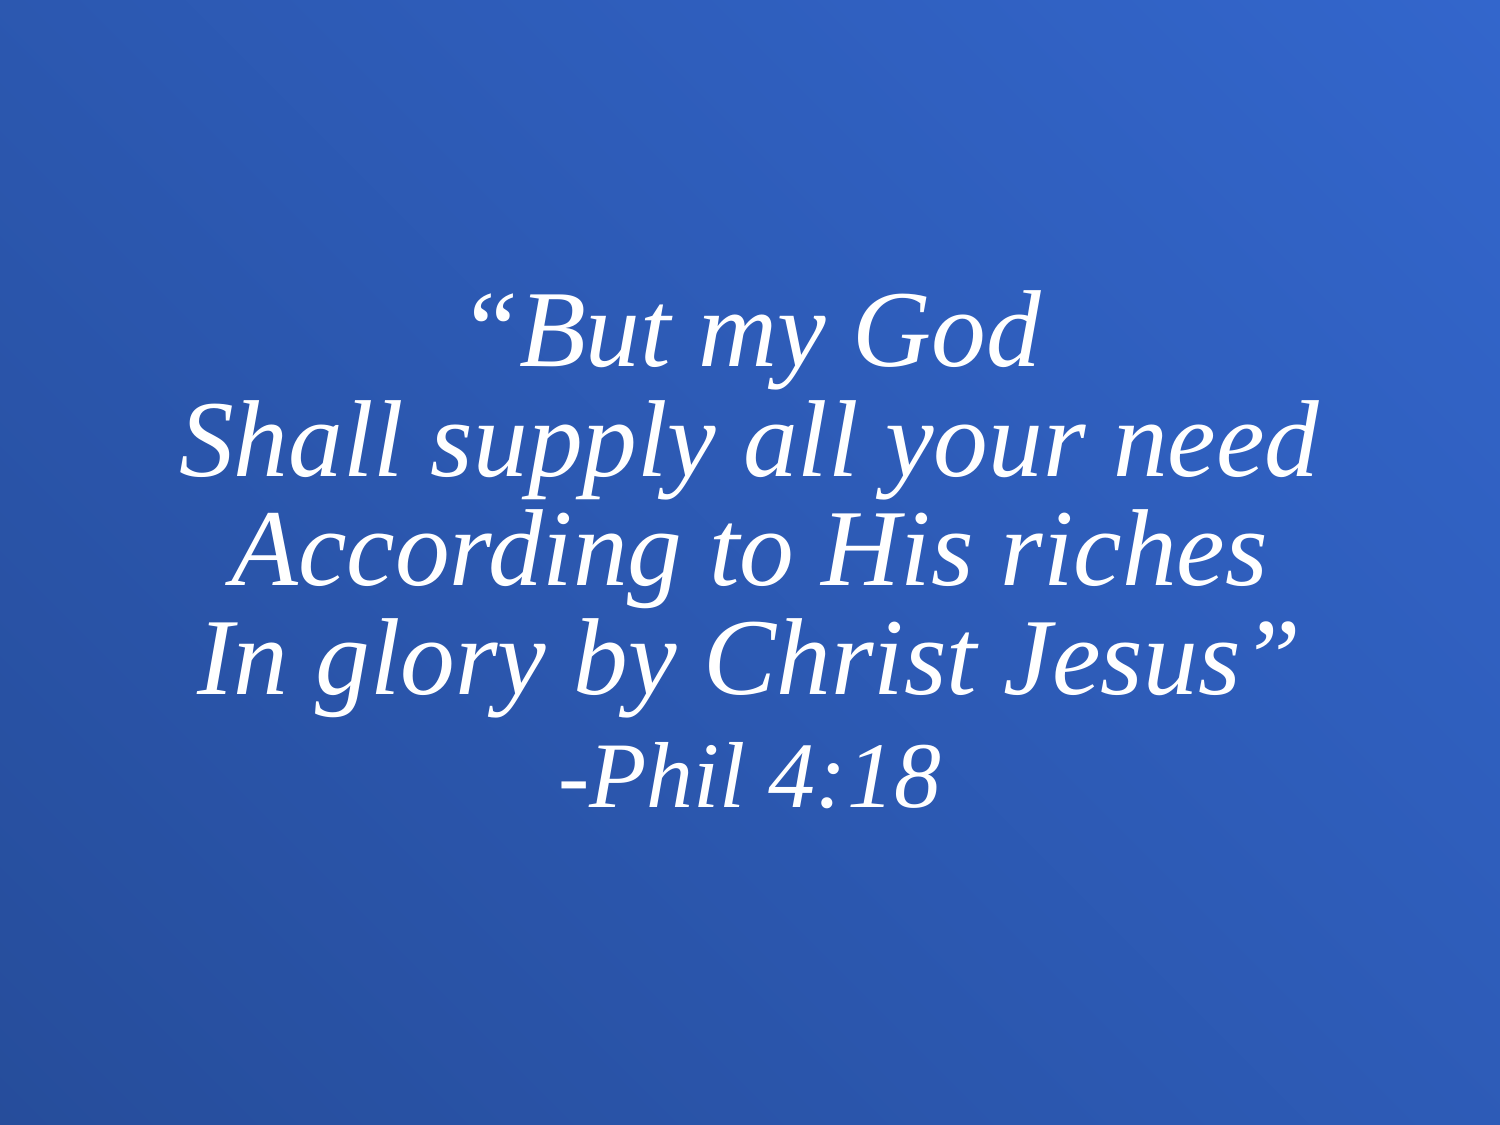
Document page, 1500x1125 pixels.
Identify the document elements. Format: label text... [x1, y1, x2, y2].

text_box “But my God Shall supply all your need According to His riches In glory by Christ Jesus” -Phil 4:18 [0, 271, 1500, 834]
